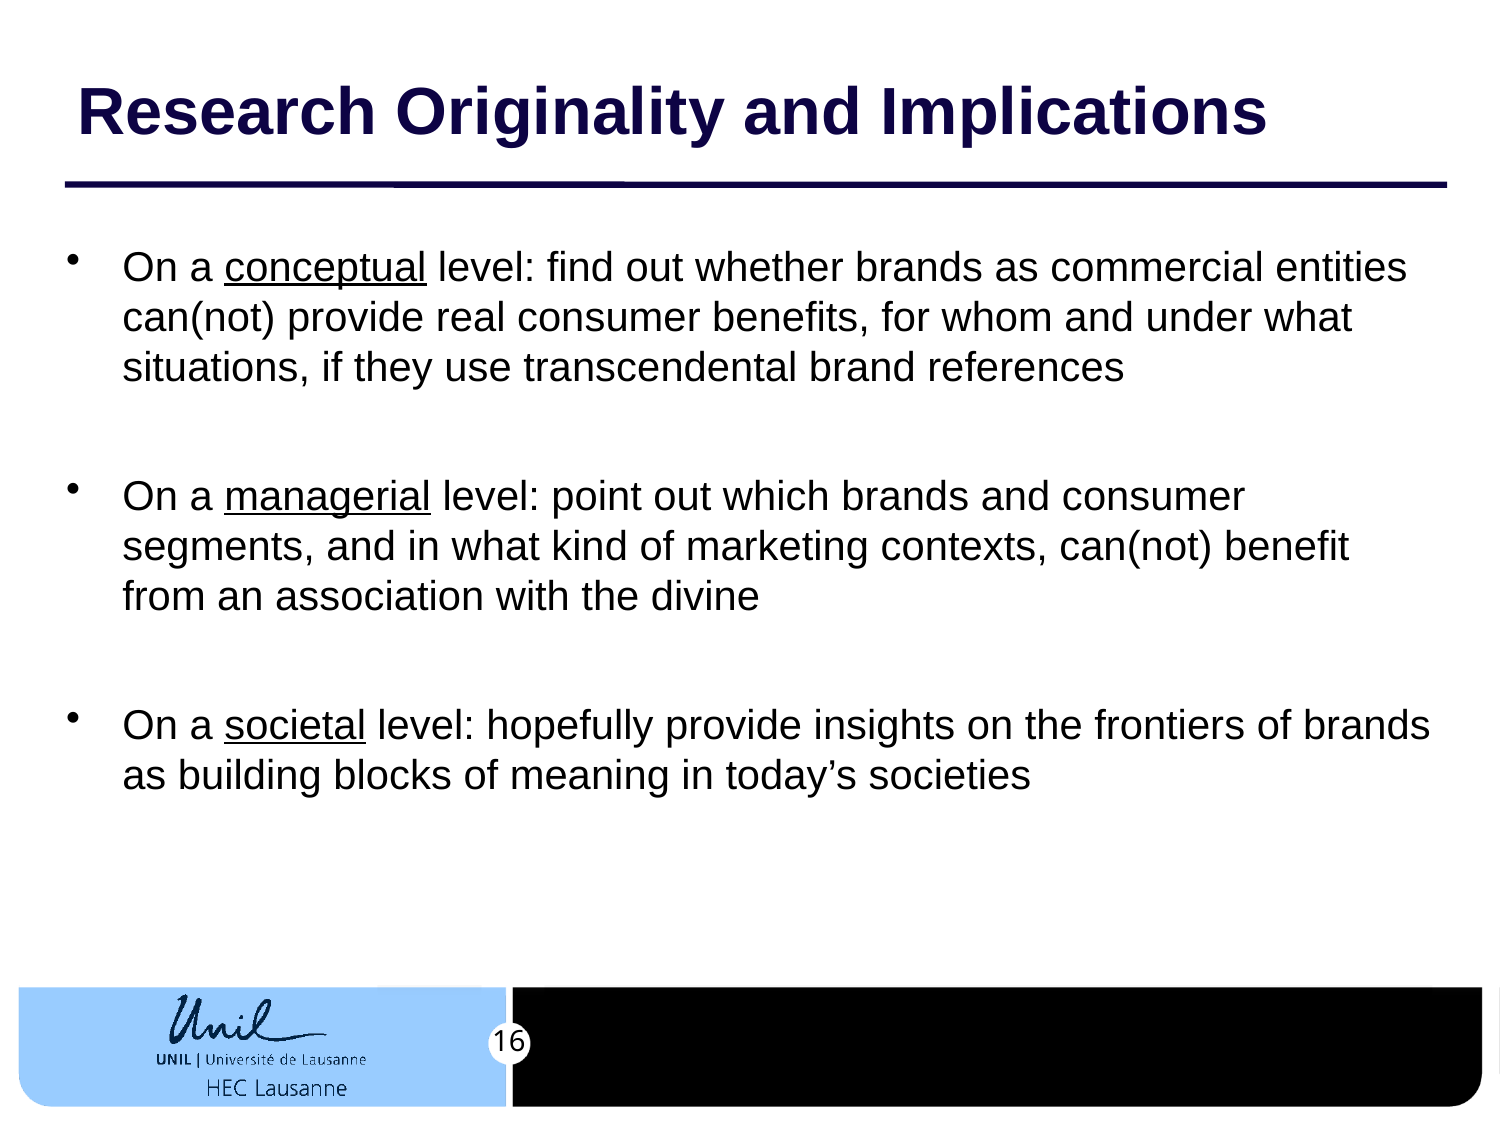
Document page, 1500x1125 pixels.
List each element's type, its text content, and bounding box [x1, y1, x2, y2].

list On a conceptual level: find out whether brands as commercial entities can(not) provide real consumer benefits, for whom and under what situations, if they use transcendental brand references On a managerial level: point out which brands and consumer segments, and in what kind of marketing contexts, can(not) benefit from an association with the divine On a societal level: hopefully provide insights on the frontiers of brands as building blocks of meaning in today’s societies [51, 231, 1449, 953]
title Research Originality and Implications [62, 42, 1464, 173]
slide_number 16 [462, 1017, 556, 1068]
picture [0, 985, 1500, 1125]
